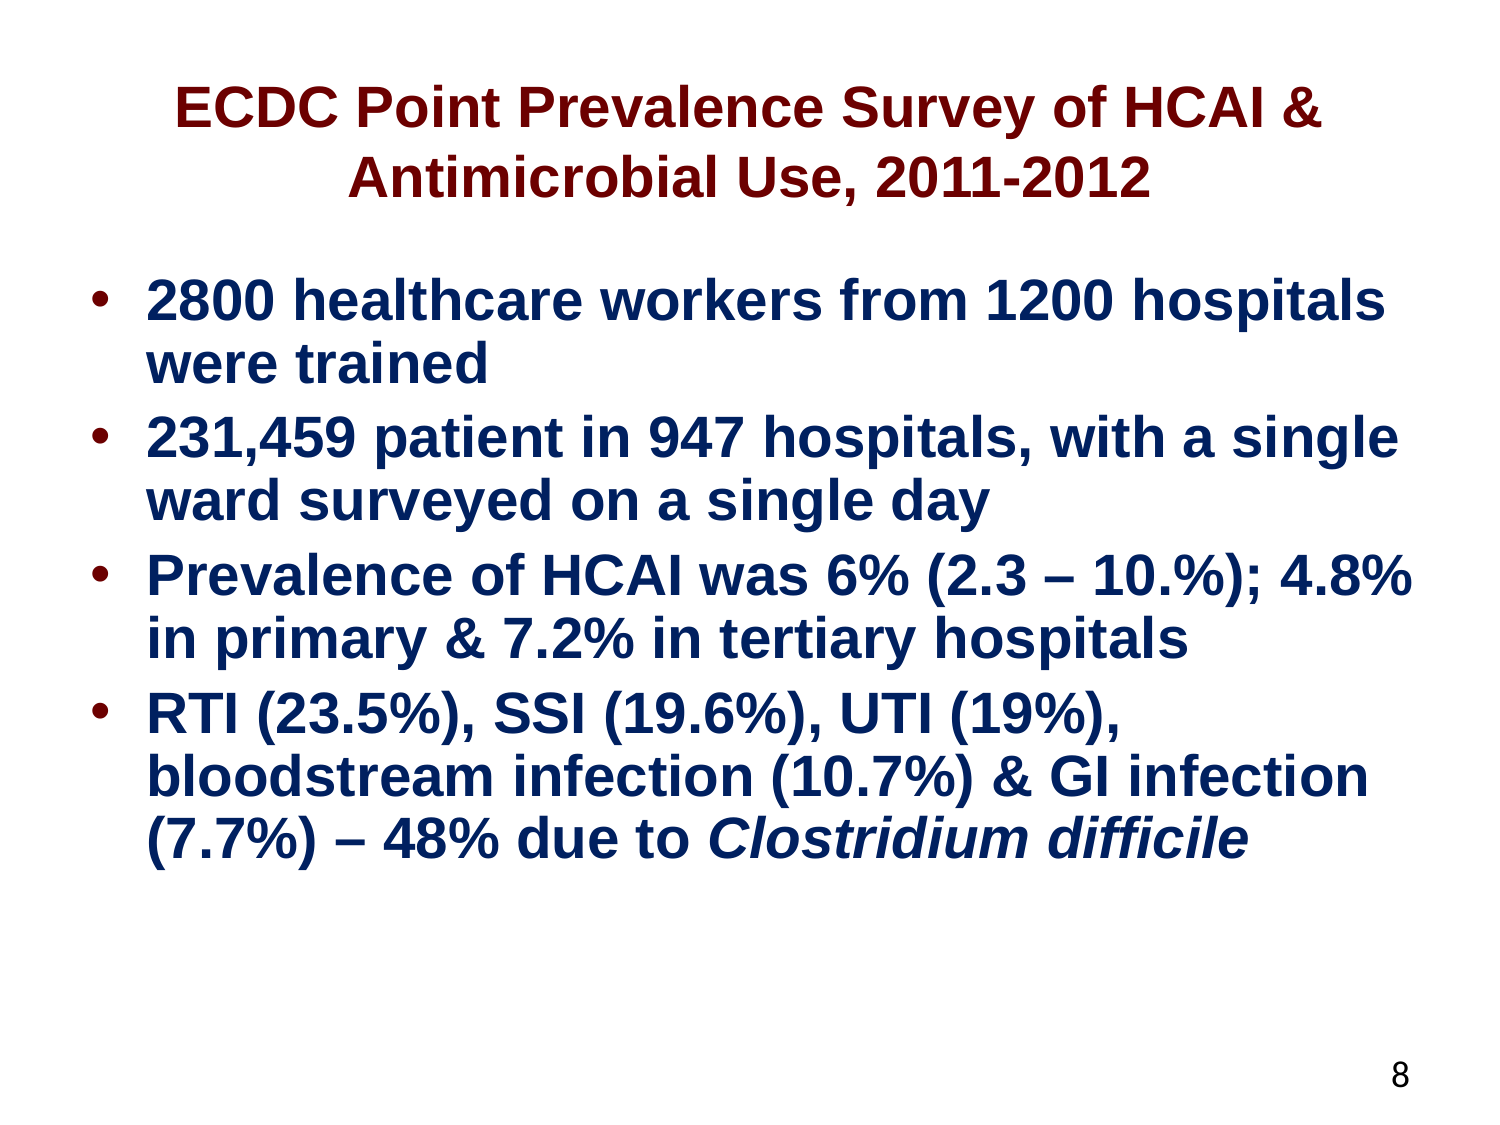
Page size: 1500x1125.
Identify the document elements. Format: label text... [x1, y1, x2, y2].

list 2800 healthcare workers from 1200 hospitals were trained 231,459 patient in 947 hospitals, with a single ward surveyed on a single day Prevalence of HCAI was 6% (2.3 – 10.%); 4.8% in primary & 7.2% in tertiary hospitals RTI (23.5%), SSI (19.6%), UTI (19%), bloodstream infection (10.7%) & GI infection (7.7%) – 48% due to Clostridium difficile [75, 262, 1459, 1005]
title ECDC Point Prevalence Survey of HCAI & Antimicrobial Use, 2011-2012 [75, 45, 1425, 233]
slide_number 8 [1074, 1042, 1425, 1103]
